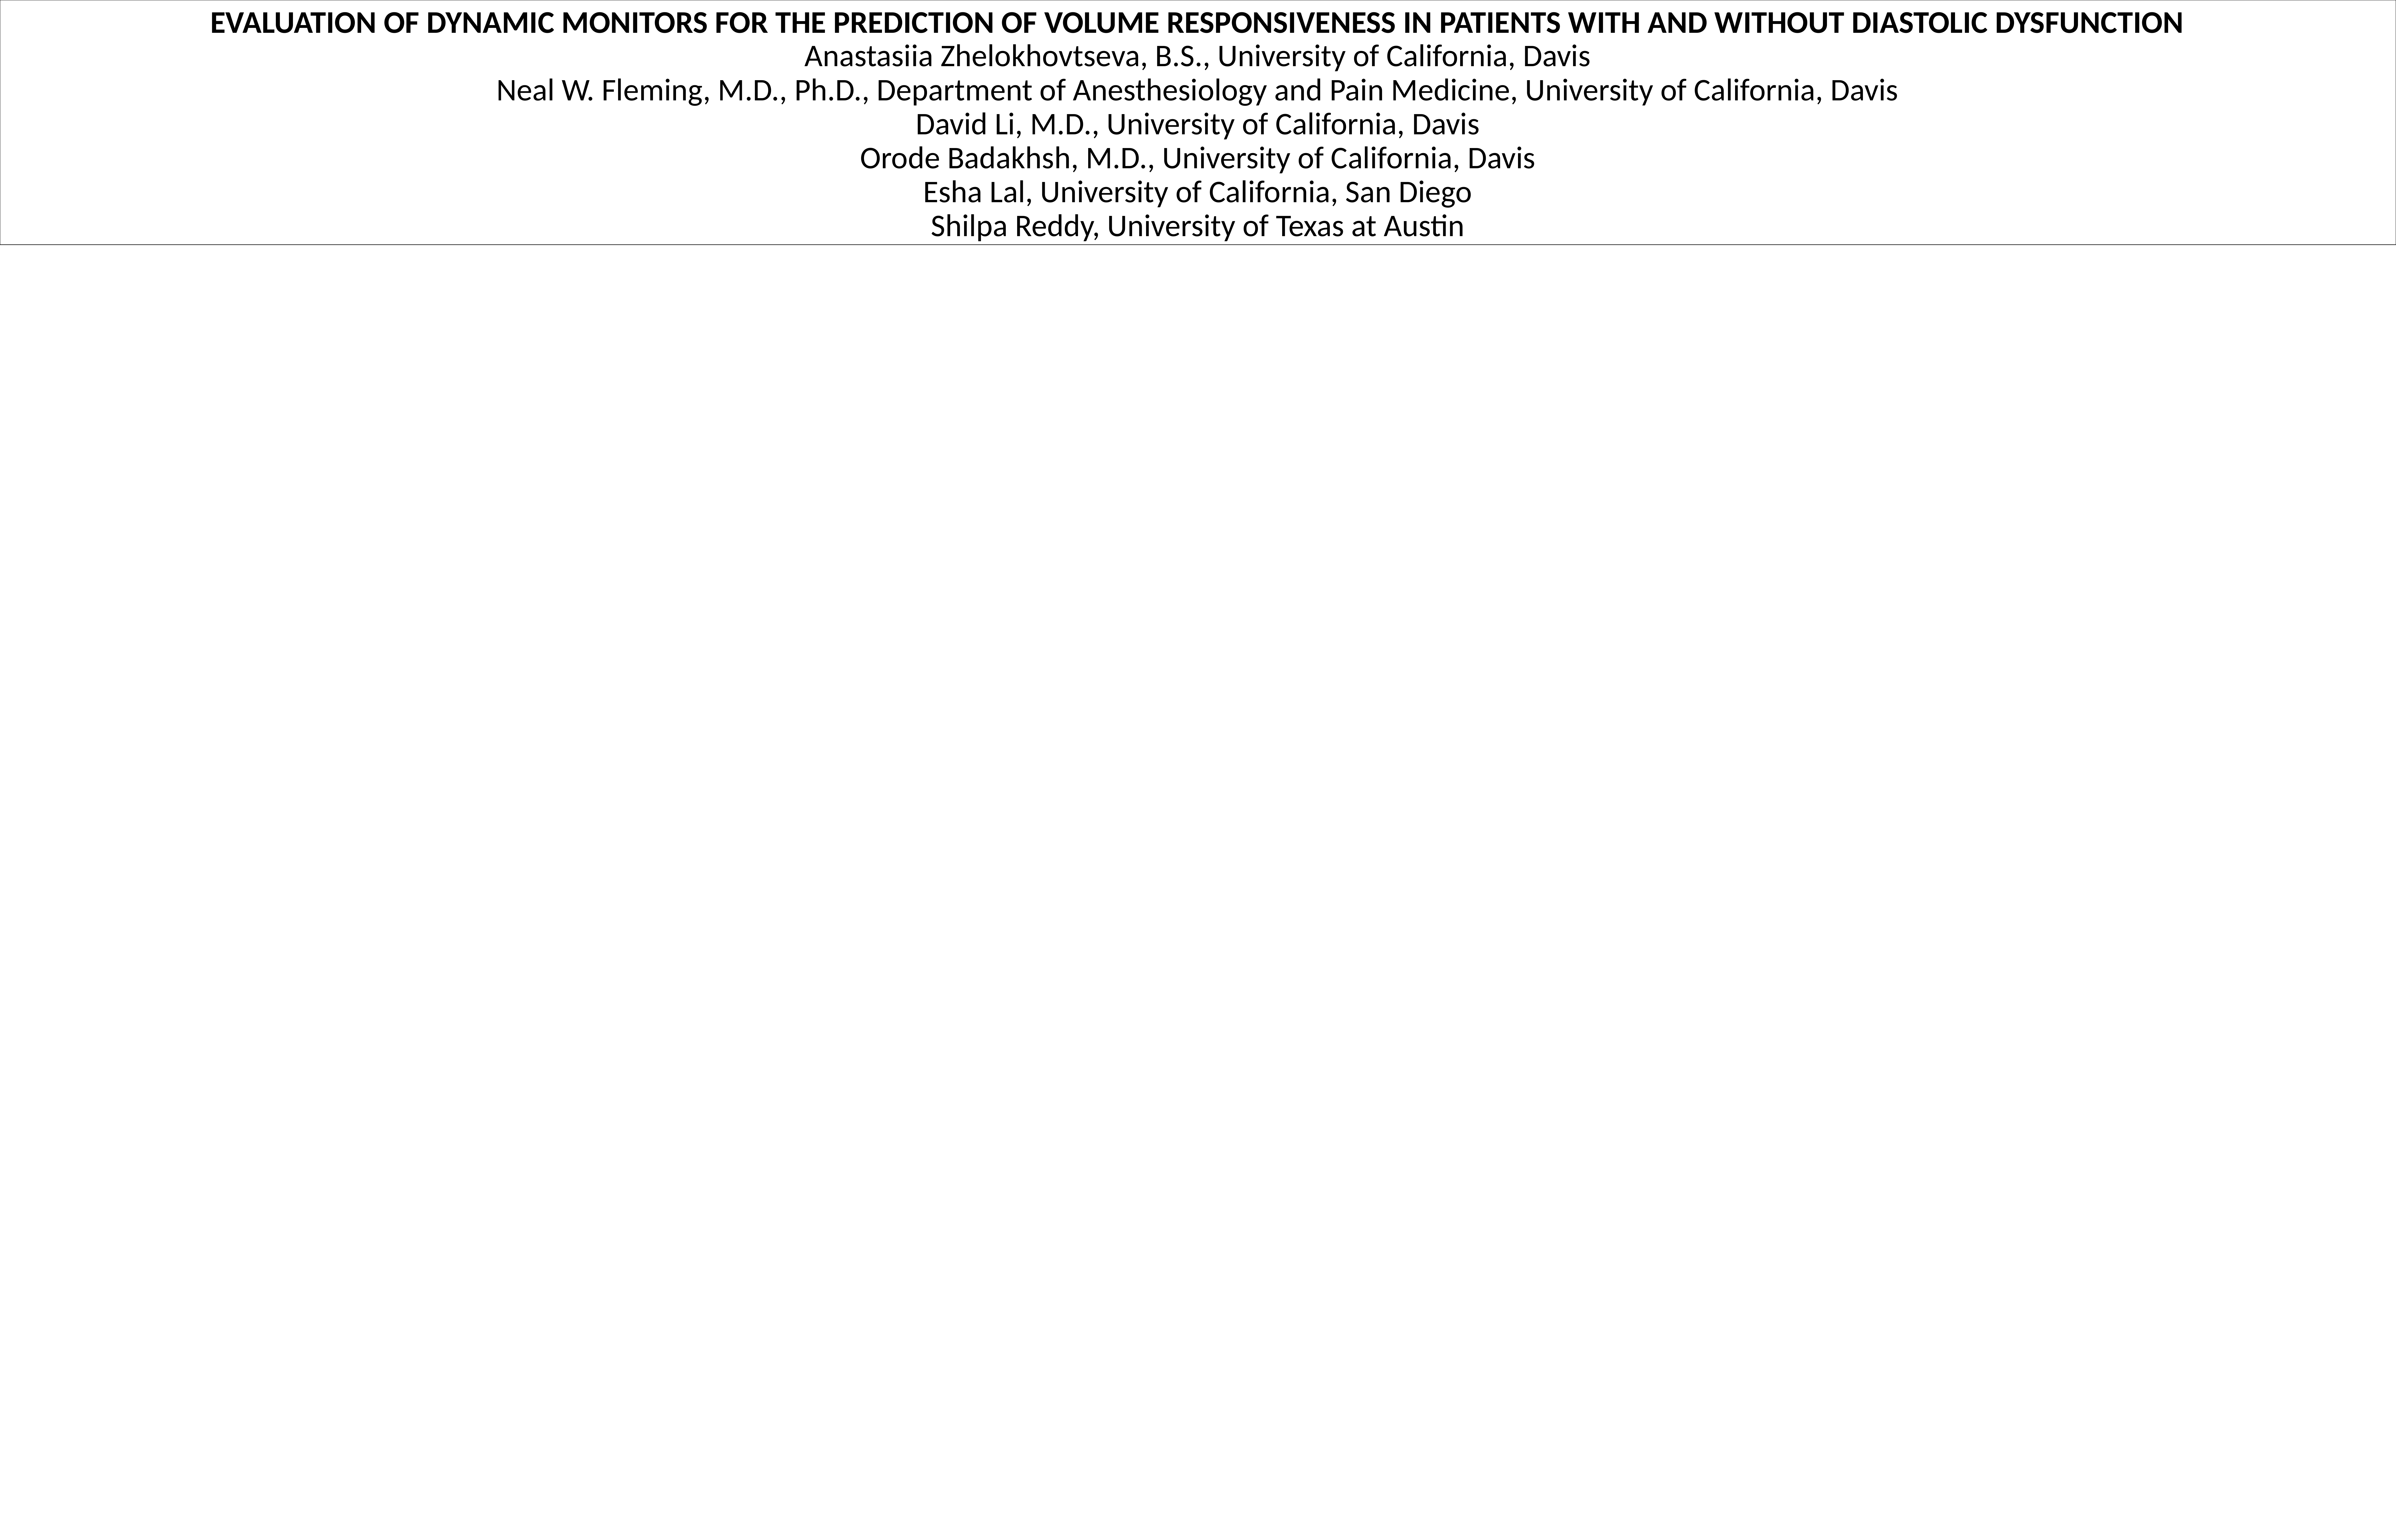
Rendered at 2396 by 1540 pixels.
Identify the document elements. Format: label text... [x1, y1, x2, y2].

text_box EVALUATION OF DYNAMIC MONITORS FOR THE PREDICTION OF VOLUME RESPONSIVENESS IN PATIENTS WITH AND WITHOUT DIASTOLIC DYSFUNCTION Anastasiia Zhelokhovtseva, B.S., University of California, Davis Neal W. Fleming, M.D., Ph.D., Department of Anesthesiology and Pain Medicine, University of California, Davis David Li, M.D., University of California, Davis Orode Badakhsh, M.D., University of California, Davis Esha Lal, University of California, San Diego Shilpa Reddy, University of Texas at Austin [0, 0, 2396, 245]
